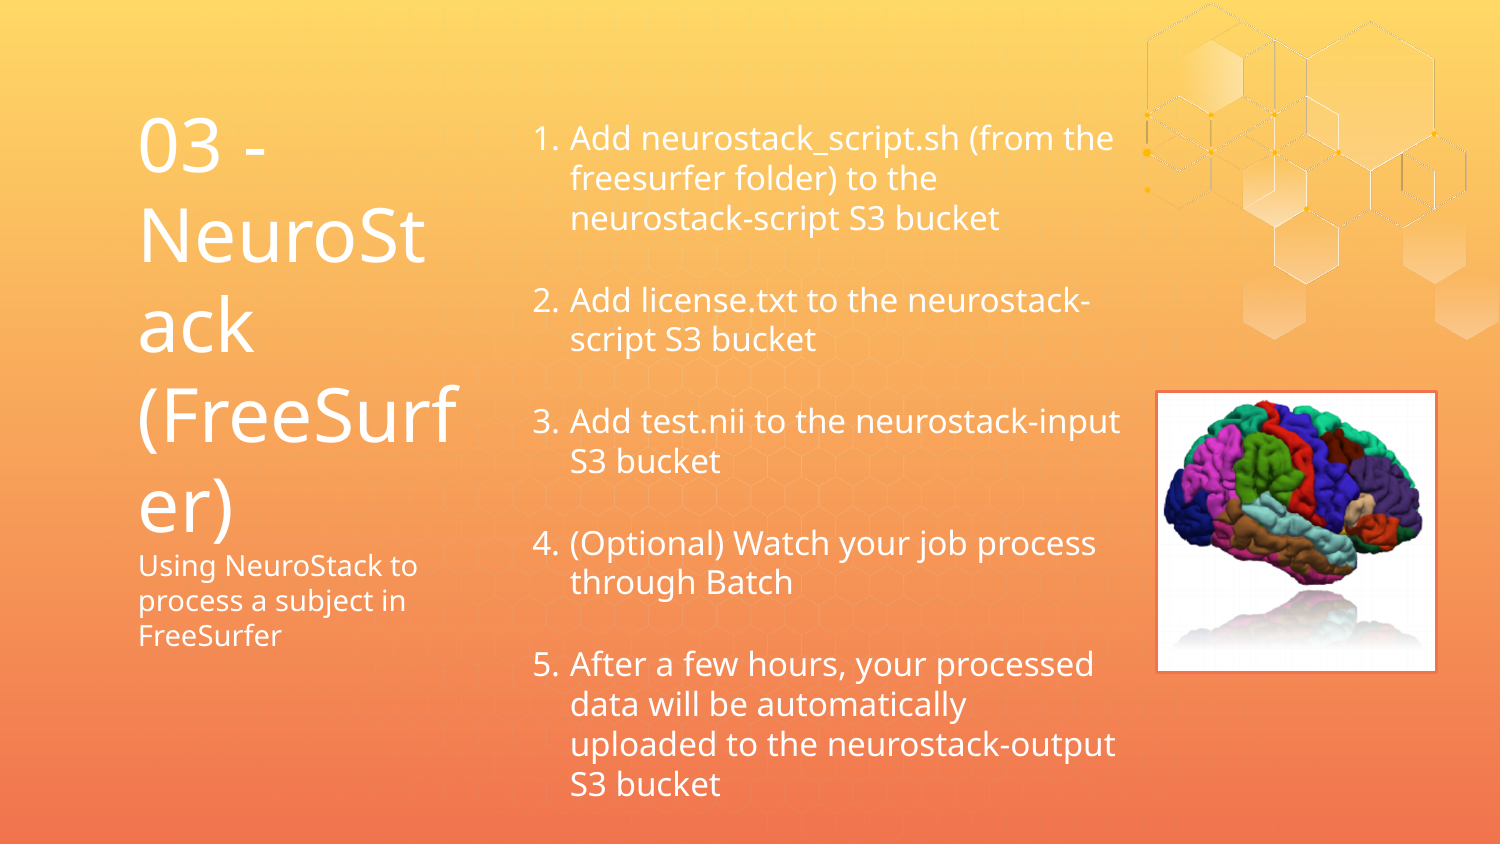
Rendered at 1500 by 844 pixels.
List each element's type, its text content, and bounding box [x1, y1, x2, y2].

title 03 -NeuroStack (FreeSurfer) Using NeuroStack to process a subject in FreeSurfer [122, 82, 484, 193]
text_box Add neurostack_script.sh (from the freesurfer folder) to the neurostack-script S3 bucket Add license.txt to the neurostack-script S3 bucket Add test.nii to the neurostack-input S3 bucket (Optional) Watch your job process through Batch After a few hours, your processed data will be automatically uploaded to the neurostack-output S3 bucket [517, 102, 1138, 532]
picture [1157, 393, 1436, 671]
picture [102, 0, 1500, 844]
